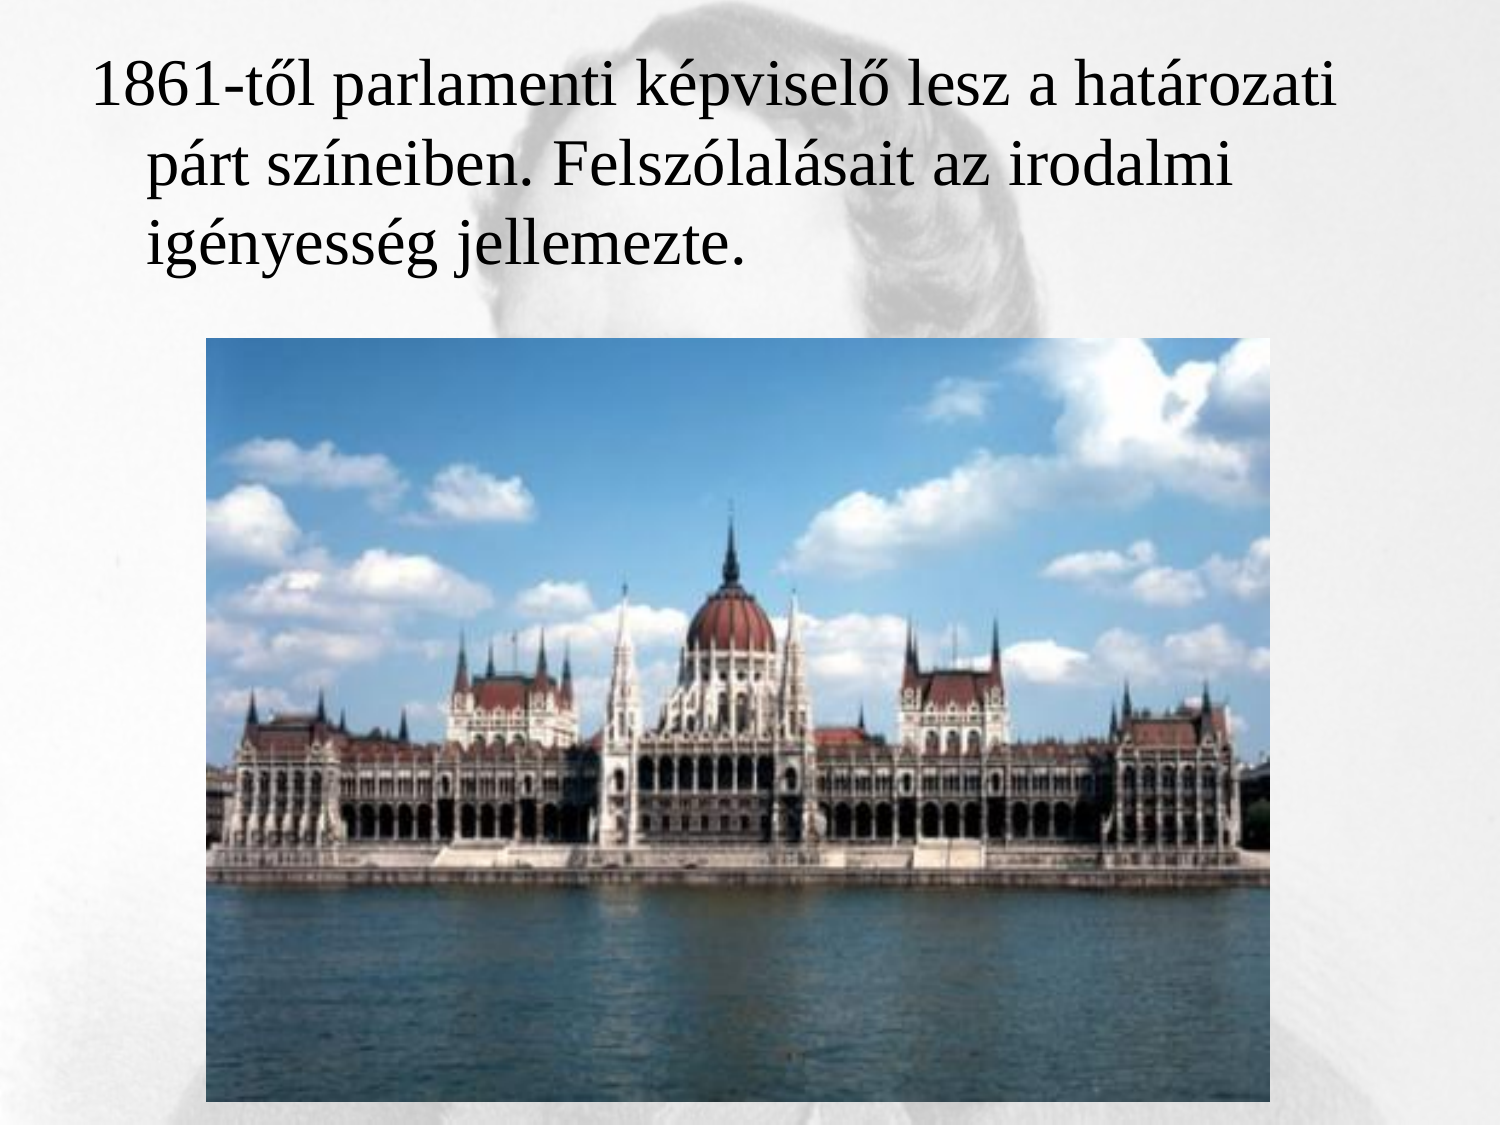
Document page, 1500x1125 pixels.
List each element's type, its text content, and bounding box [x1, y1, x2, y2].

picture [206, 337, 1270, 1102]
list 1861-től parlamenti képviselő lesz a határozati párt színeiben. Felszólalásait az irodalmi igényesség jellemezte. [75, 30, 1425, 1005]
